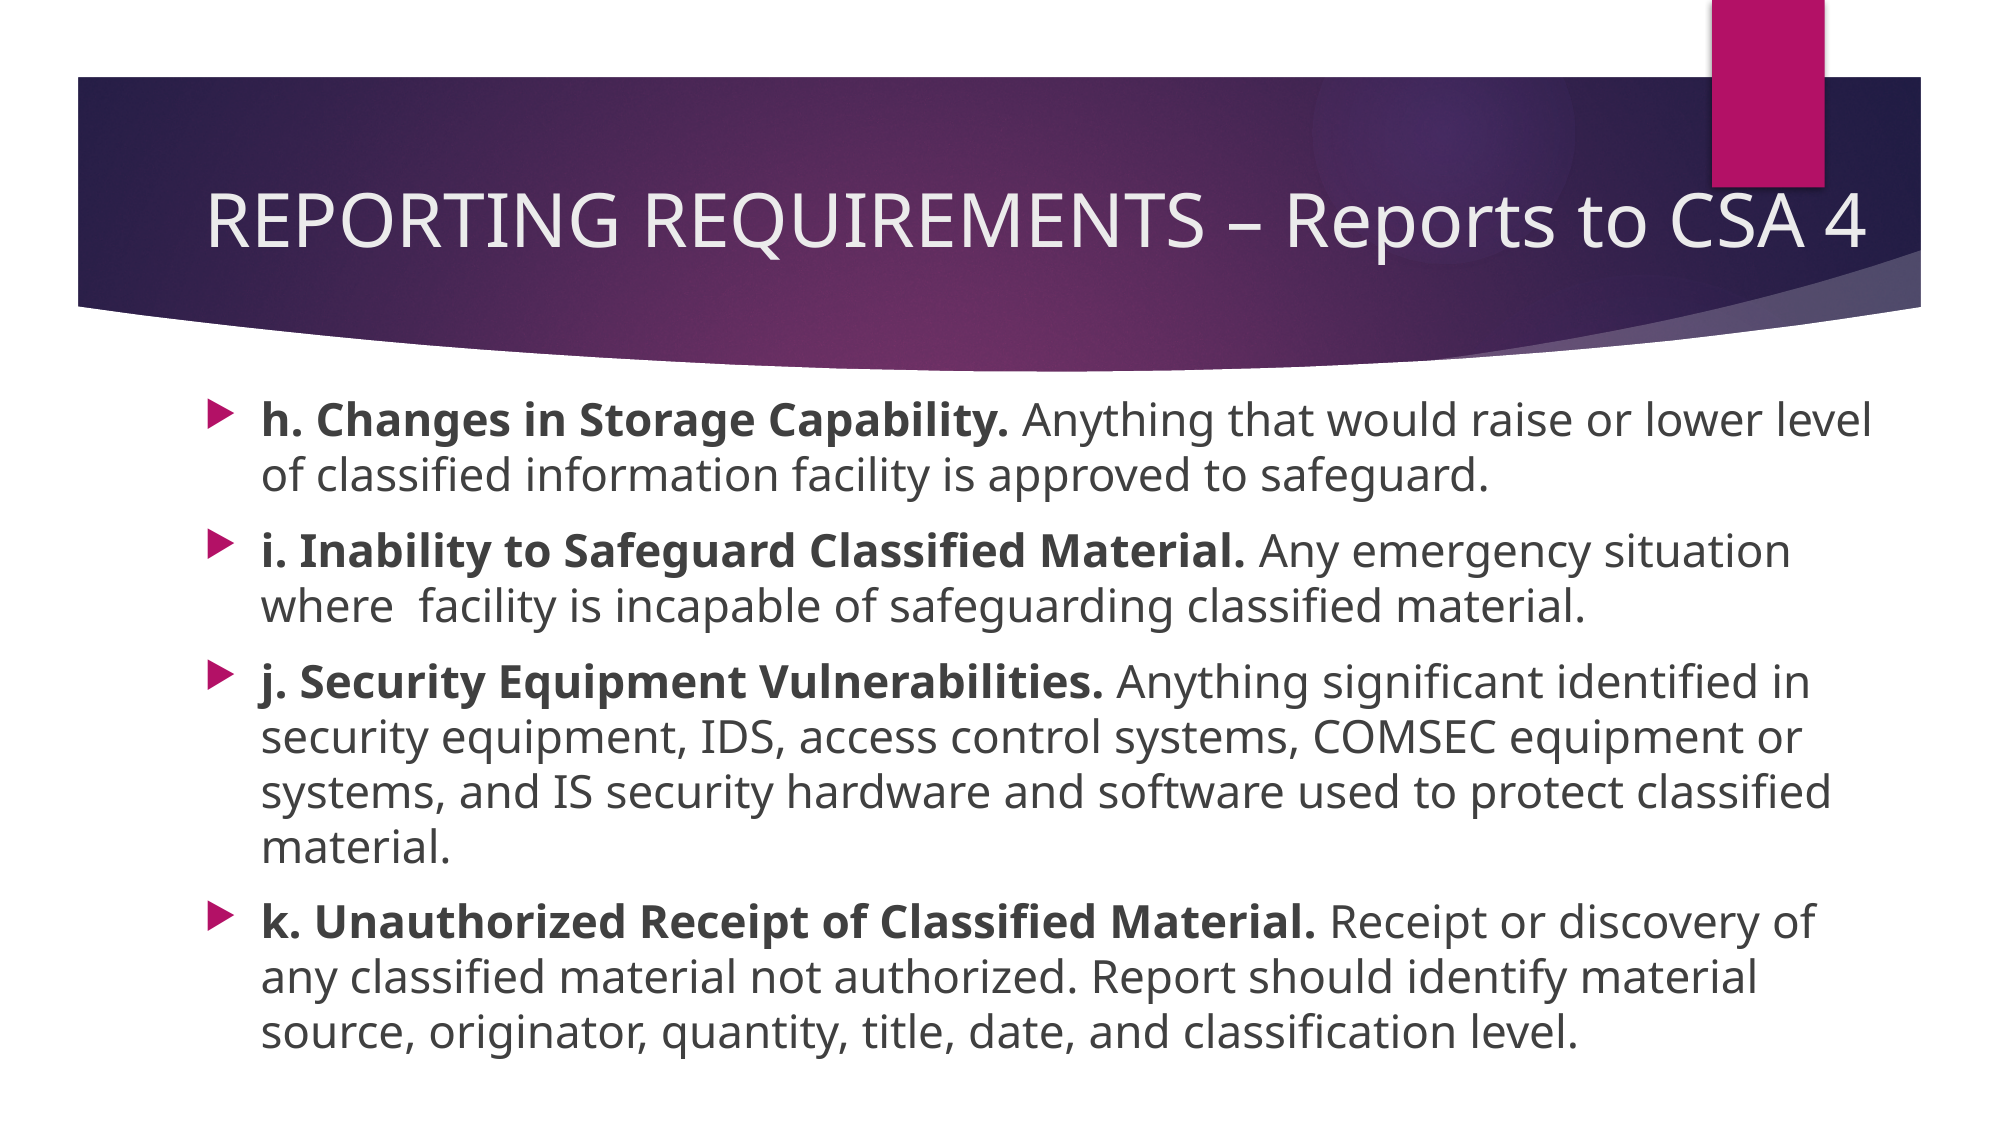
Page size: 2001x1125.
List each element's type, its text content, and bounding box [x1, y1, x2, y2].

list h. Changes in Storage Capability. Anything that would raise or lower level of classified information facility is approved to safeguard. i. Inability to Safeguard Classified Material. Any emergency situation where facility is incapable of safeguarding classified material. j. Security Equipment Vulnerabilities. Anything significant identified in security equipment, IDS, access control systems, COMSEC equipment or systems, and IS security hardware and software used to protect classified material. k. Unauthorized Receipt of Classified Material. Receipt or discovery of any classified material not authorized. Report should identify material source, originator, quantity, title, date, and classification level. [189, 383, 1894, 1080]
title REPORTING REQUIREMENTS – Reports to CSA 4 [189, 159, 1894, 276]
